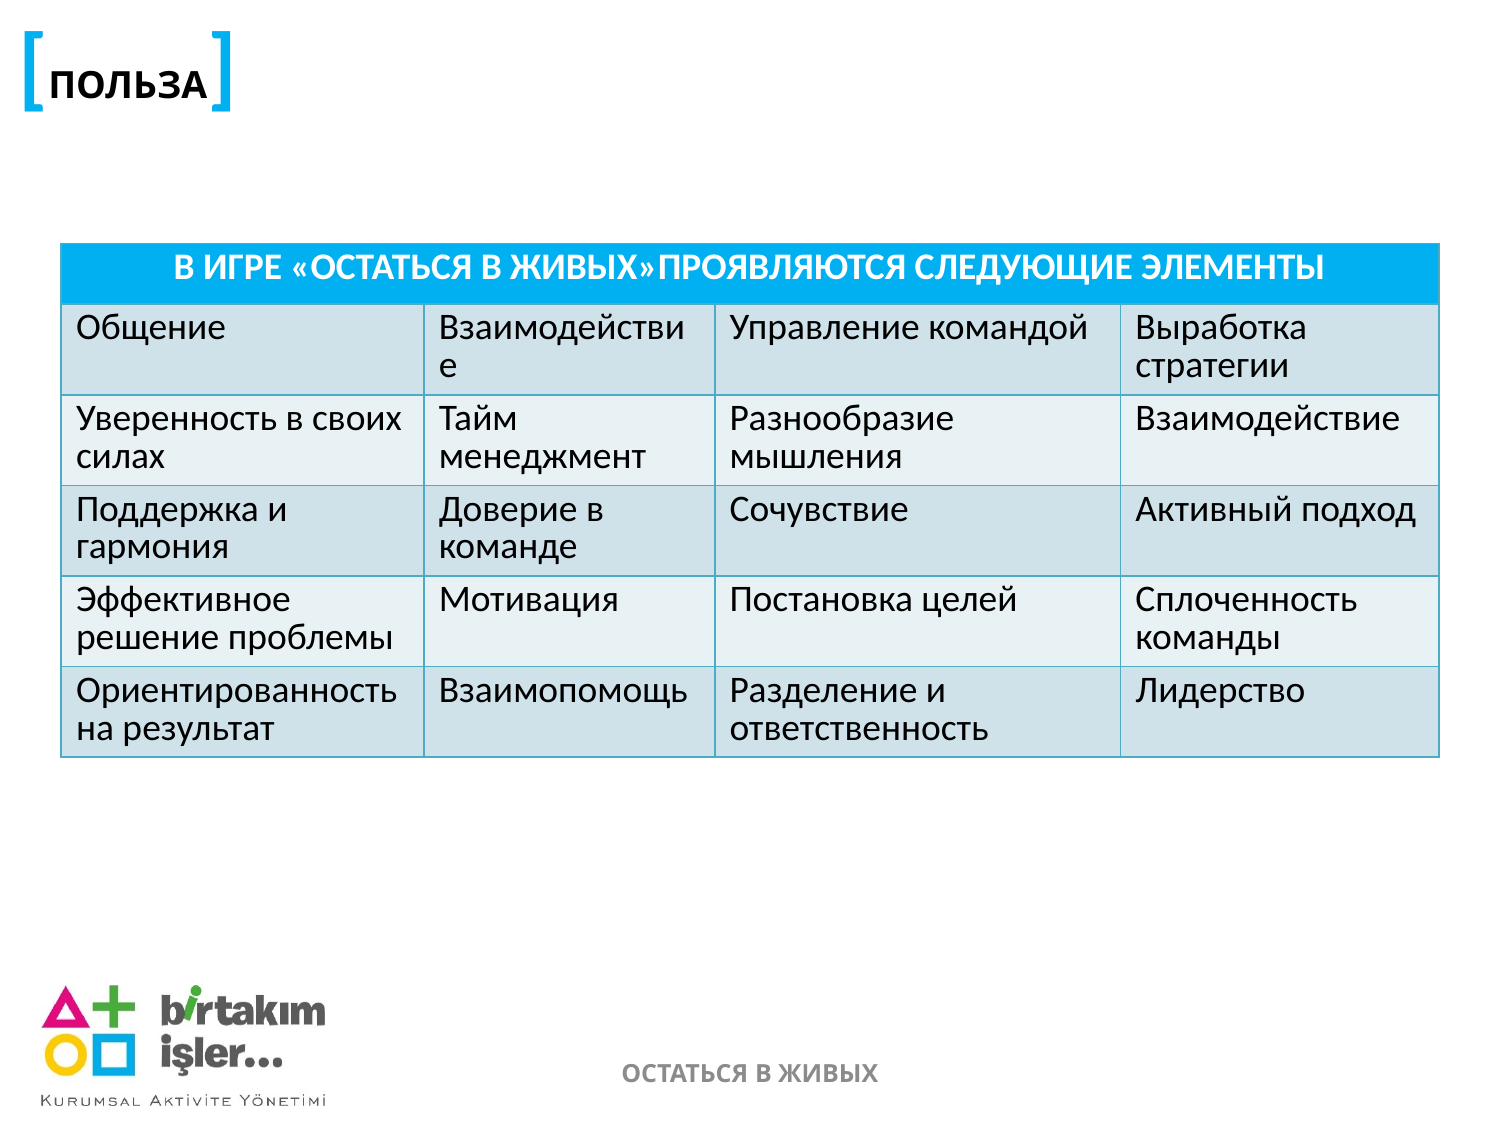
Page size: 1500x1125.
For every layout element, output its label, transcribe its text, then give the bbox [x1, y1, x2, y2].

table_cell Доверие в команде [425, 486, 714, 575]
table_cell Поддержка и гармония [62, 486, 423, 575]
table_cell Разделение и ответственность [716, 667, 1120, 756]
table_cell Управление командой [716, 305, 1120, 394]
table_cell Выработка стратегии [1121, 305, 1438, 394]
table_cell Сочувствие [716, 486, 1120, 575]
table_cell Мотивация [425, 577, 714, 666]
table_cell Лидерство [1121, 667, 1438, 756]
table_cell Взаимодействие [1121, 396, 1438, 485]
table_cell Уверенность в своих силах [62, 396, 423, 485]
table_cell Взаимопомощь [425, 667, 714, 756]
table_cell Постановка целей [716, 577, 1120, 666]
footer ОСТАТЬСЯ В ЖИВЫХ [512, 1042, 988, 1103]
table_cell Активный подход [1121, 486, 1438, 575]
table_header В ИГРЕ «ОСТАТЬСЯ В ЖИВЫХ»ПРОЯВЛЯЮТСЯ СЛЕДУЮЩИЕ ЭЛЕМЕНТЫ [62, 244, 1438, 303]
text_box [ПОЛЬЗА] [3, 0, 253, 125]
picture [41, 985, 326, 1107]
table_cell Тайм менеджмент [425, 396, 714, 485]
table_cell Общение [62, 305, 423, 394]
table_cell Взаимодействие [425, 305, 714, 394]
table_cell Эффективное решение проблемы [62, 577, 423, 666]
table_cell Ориентированность на результат [62, 667, 423, 756]
table_cell Сплоченность команды [1121, 577, 1438, 666]
table_cell Разнообразие мышления [716, 396, 1120, 485]
